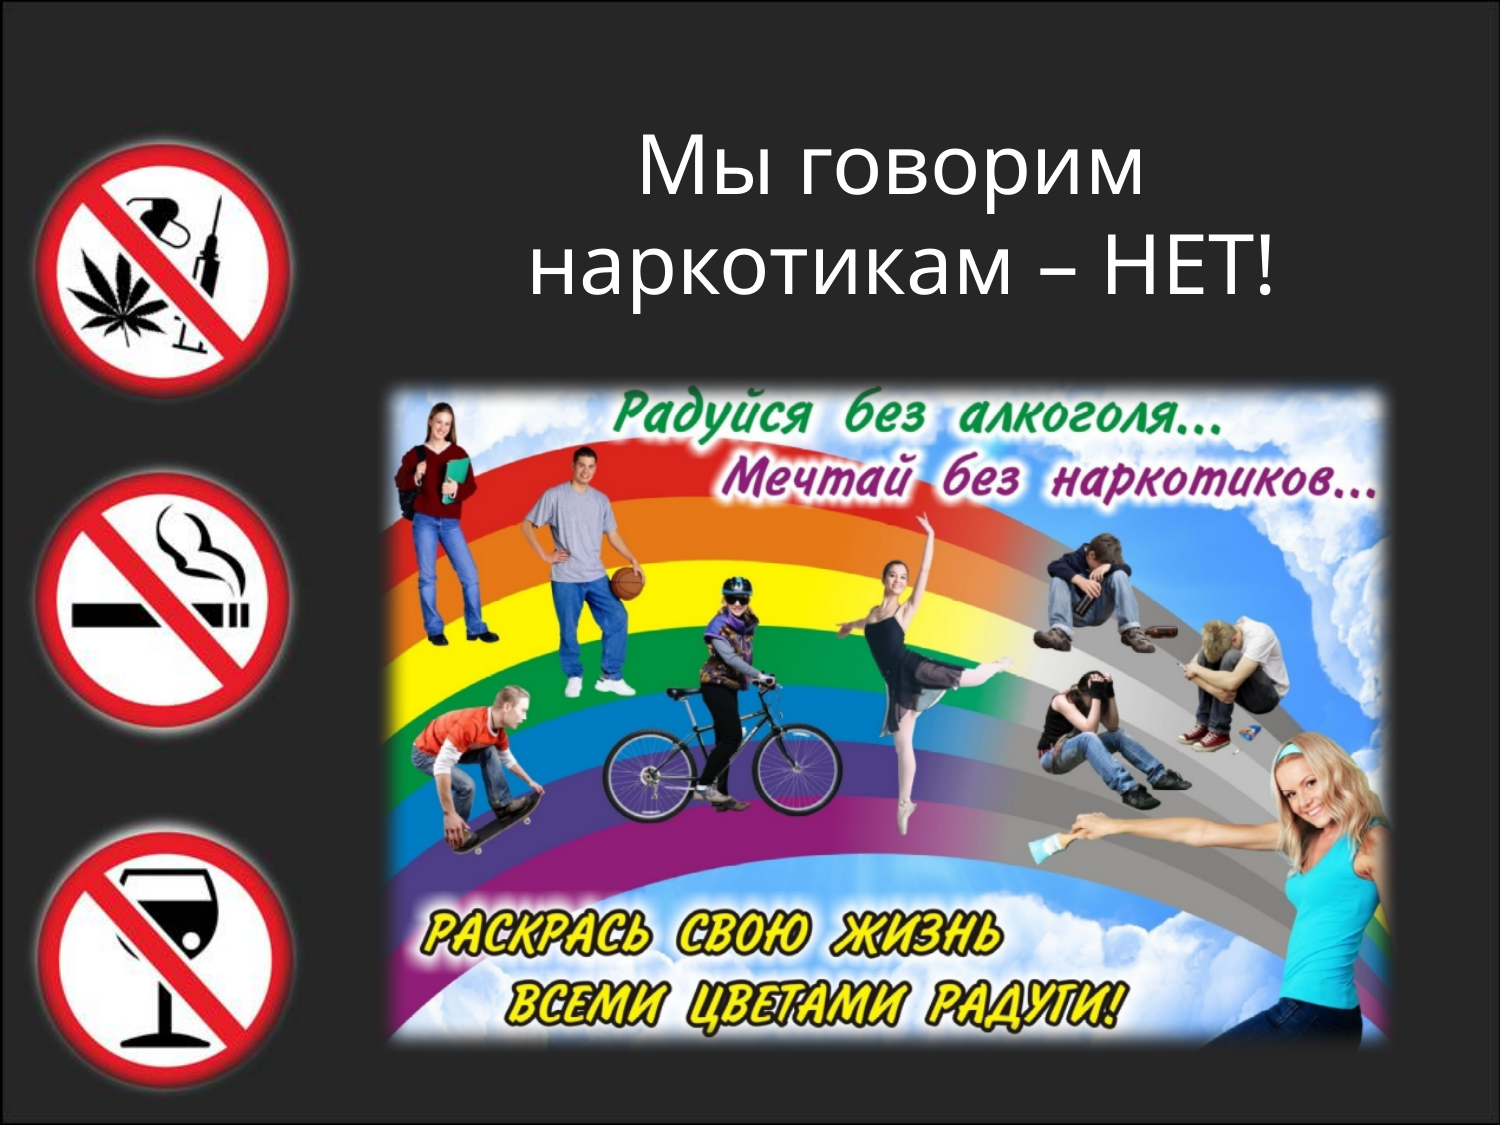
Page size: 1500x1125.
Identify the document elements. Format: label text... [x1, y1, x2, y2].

picture [0, 0, 1500, 1125]
title Мы говорим наркотикам – НЕТ! [302, 68, 1500, 354]
